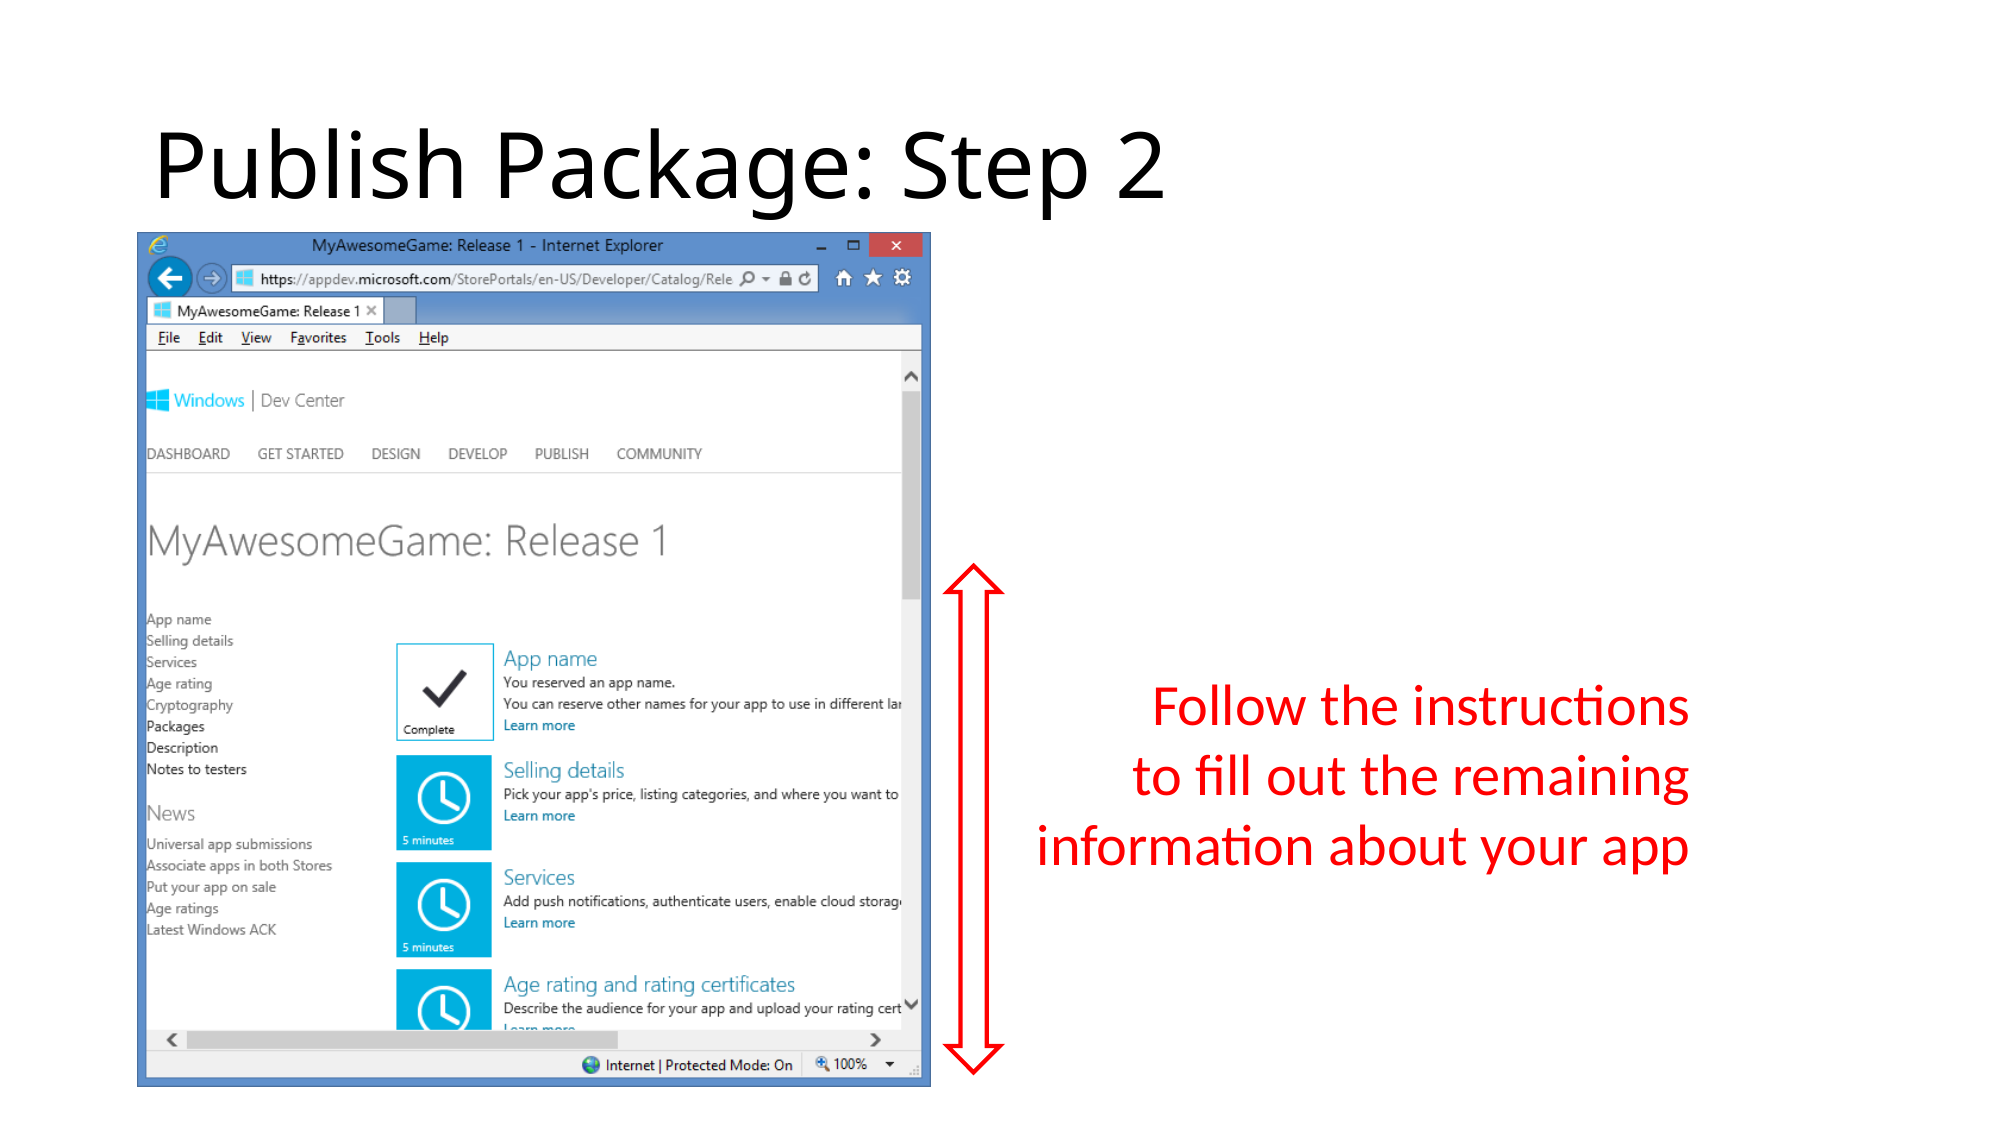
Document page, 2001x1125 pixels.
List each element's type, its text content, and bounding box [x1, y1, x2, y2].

text_box Follow the instructions to fill out the remaining information about your app [1021, 659, 1706, 885]
text_box [944, 564, 1003, 1074]
picture [137, 232, 931, 1087]
title Publish Package: Step 2 [137, 59, 1863, 278]
